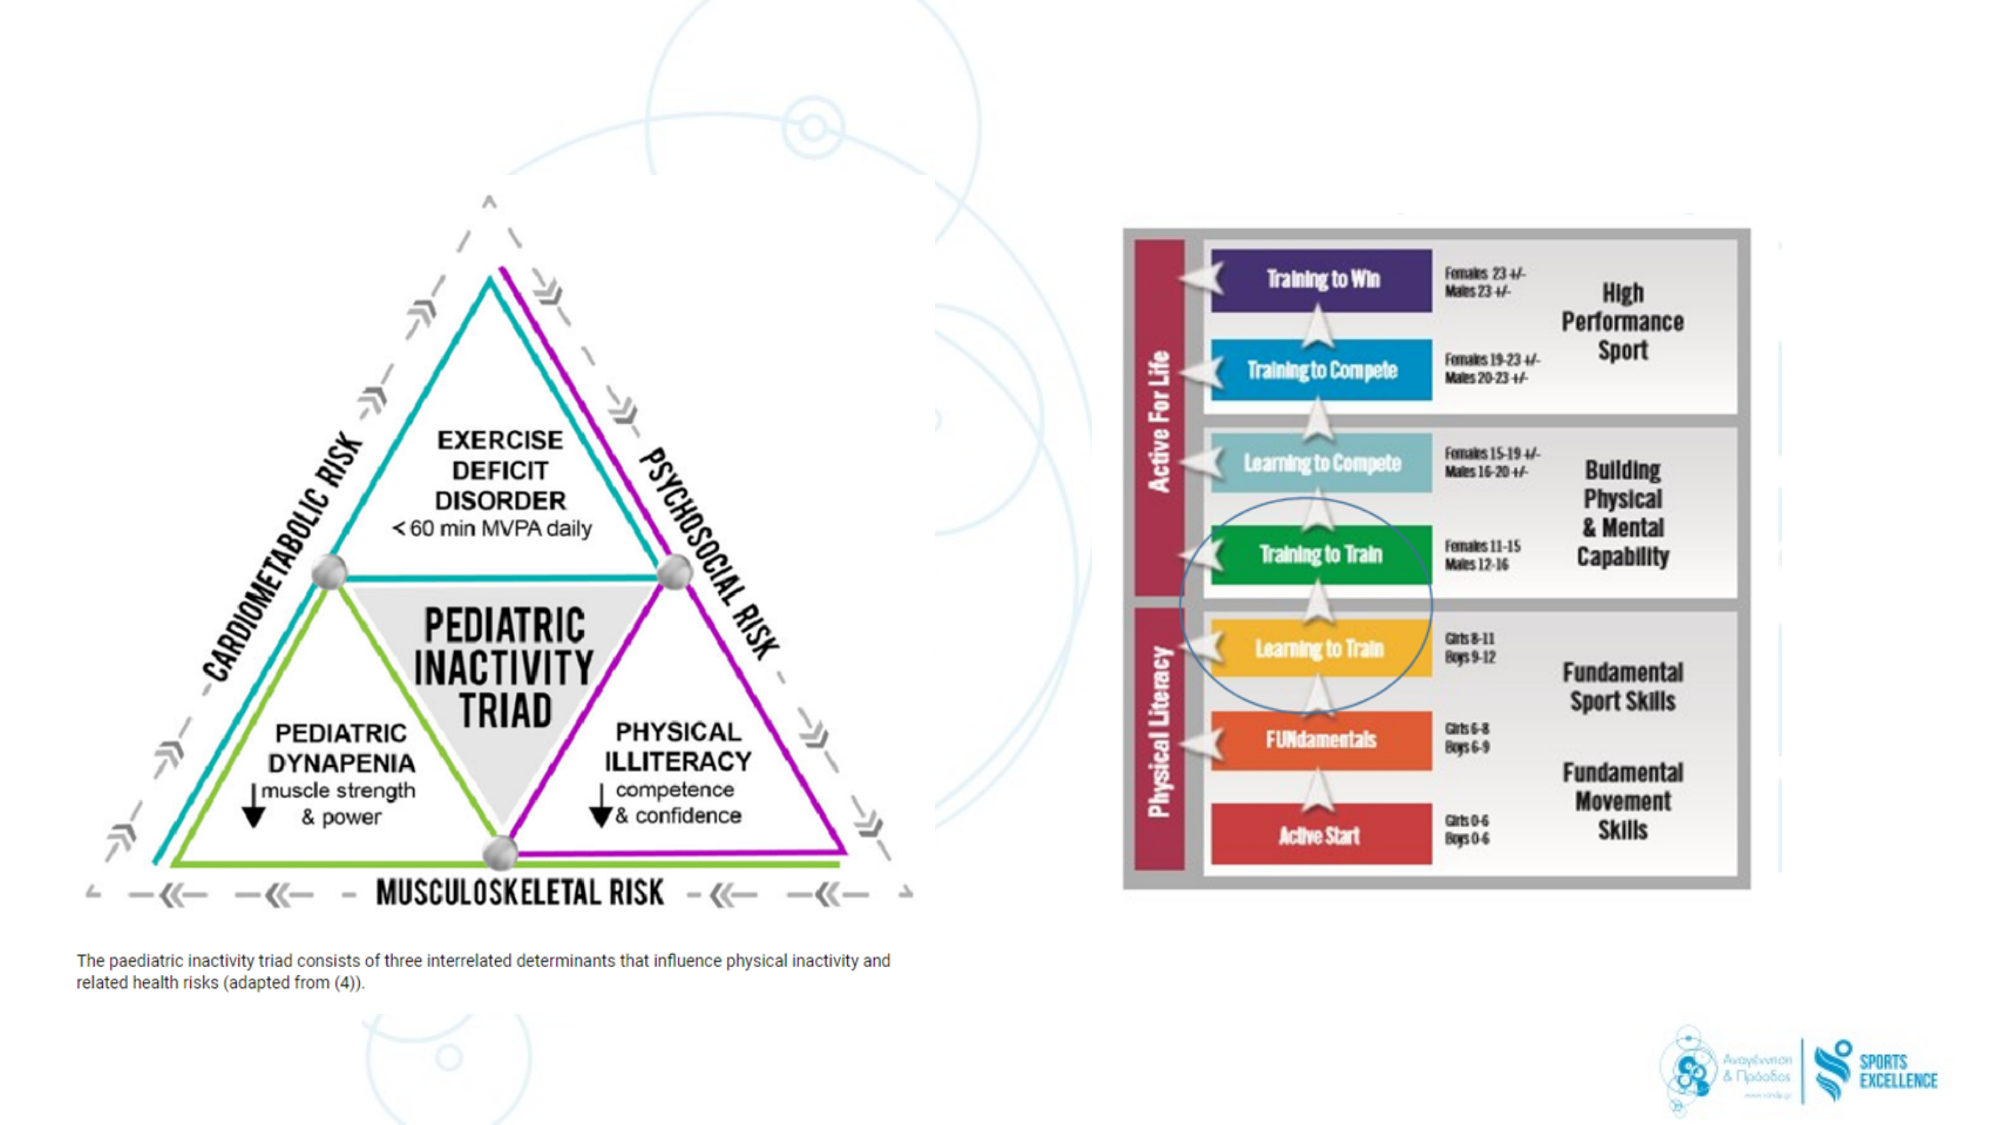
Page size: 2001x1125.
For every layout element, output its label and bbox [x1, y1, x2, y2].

picture [362, 0, 1955, 1125]
list [60, 175, 935, 1014]
list [1092, 212, 1782, 921]
